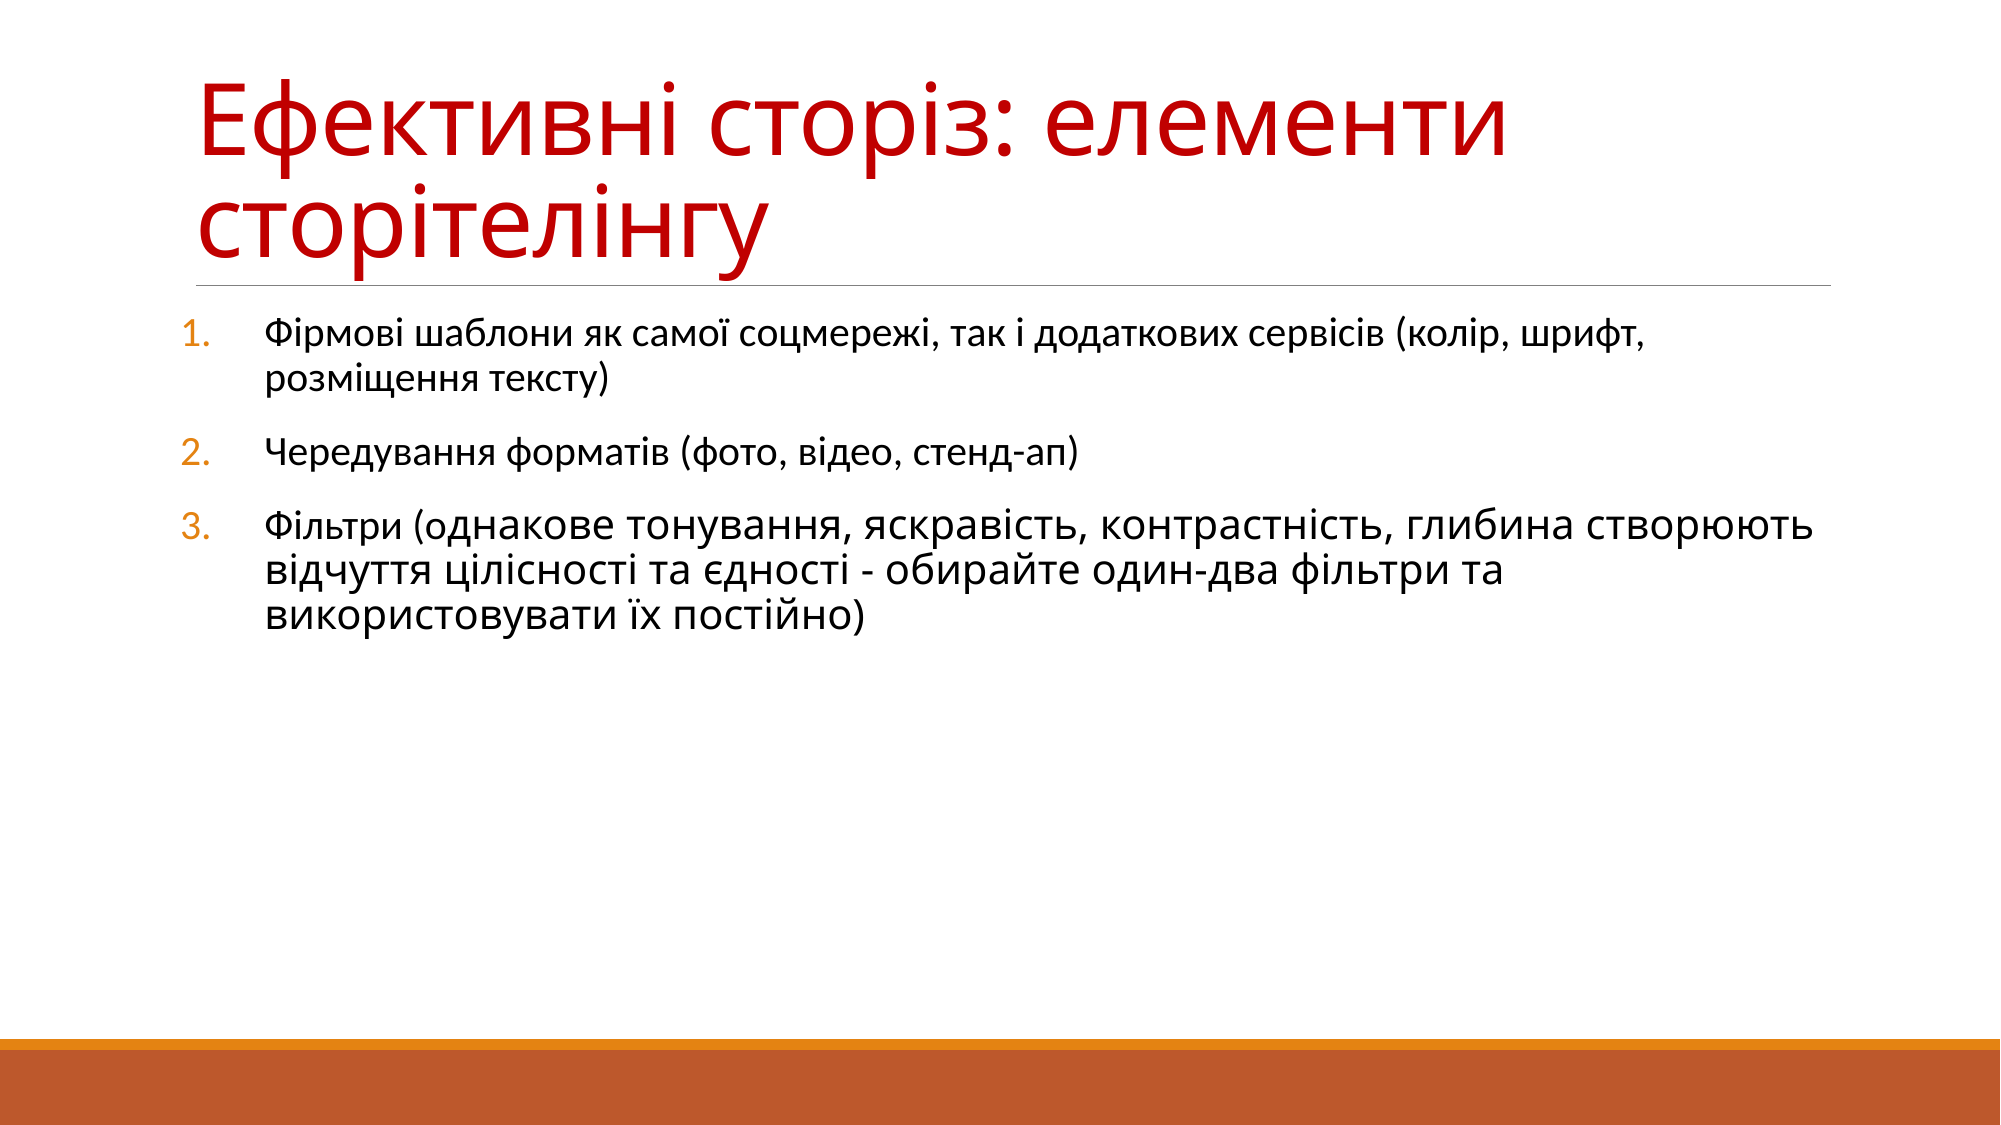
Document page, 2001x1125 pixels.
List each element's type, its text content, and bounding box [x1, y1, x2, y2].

list Фірмові шаблони як самої соцмережі, так і додаткових сервісів (колір, шрифт, розміщення тексту) Чередування форматів (фото, відео, стенд-ап) Фільтри (однакове тонування, яскравість, контрастність, глибина створюють відчуття цілісності та єдності - обирайте один-два фільтри та використовувати їх постійно) [180, 302, 1830, 963]
title Ефективні сторіз: елементи сторітелінгу [180, 47, 1830, 285]
